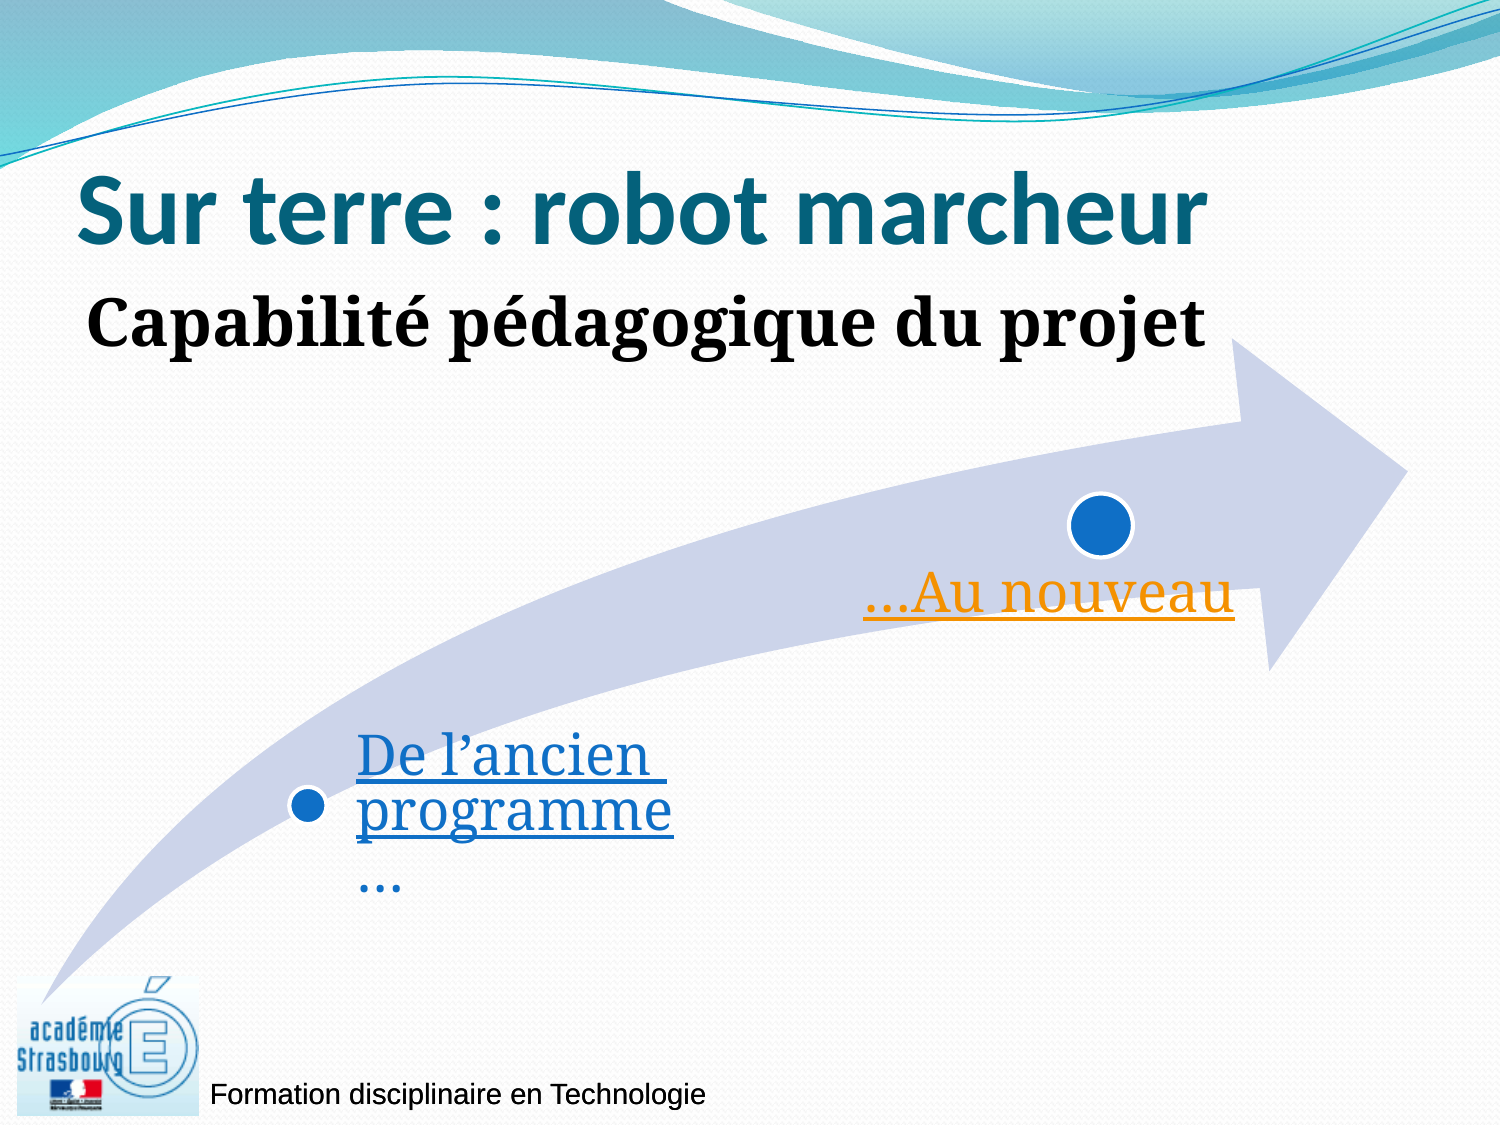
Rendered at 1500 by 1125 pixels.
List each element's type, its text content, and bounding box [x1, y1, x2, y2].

picture [17, 976, 199, 1116]
text_box Capabilité pédagogique du projet [70, 272, 1500, 368]
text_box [41, 337, 1448, 1005]
title Sur terre : robot marcheur [76, 78, 1427, 266]
